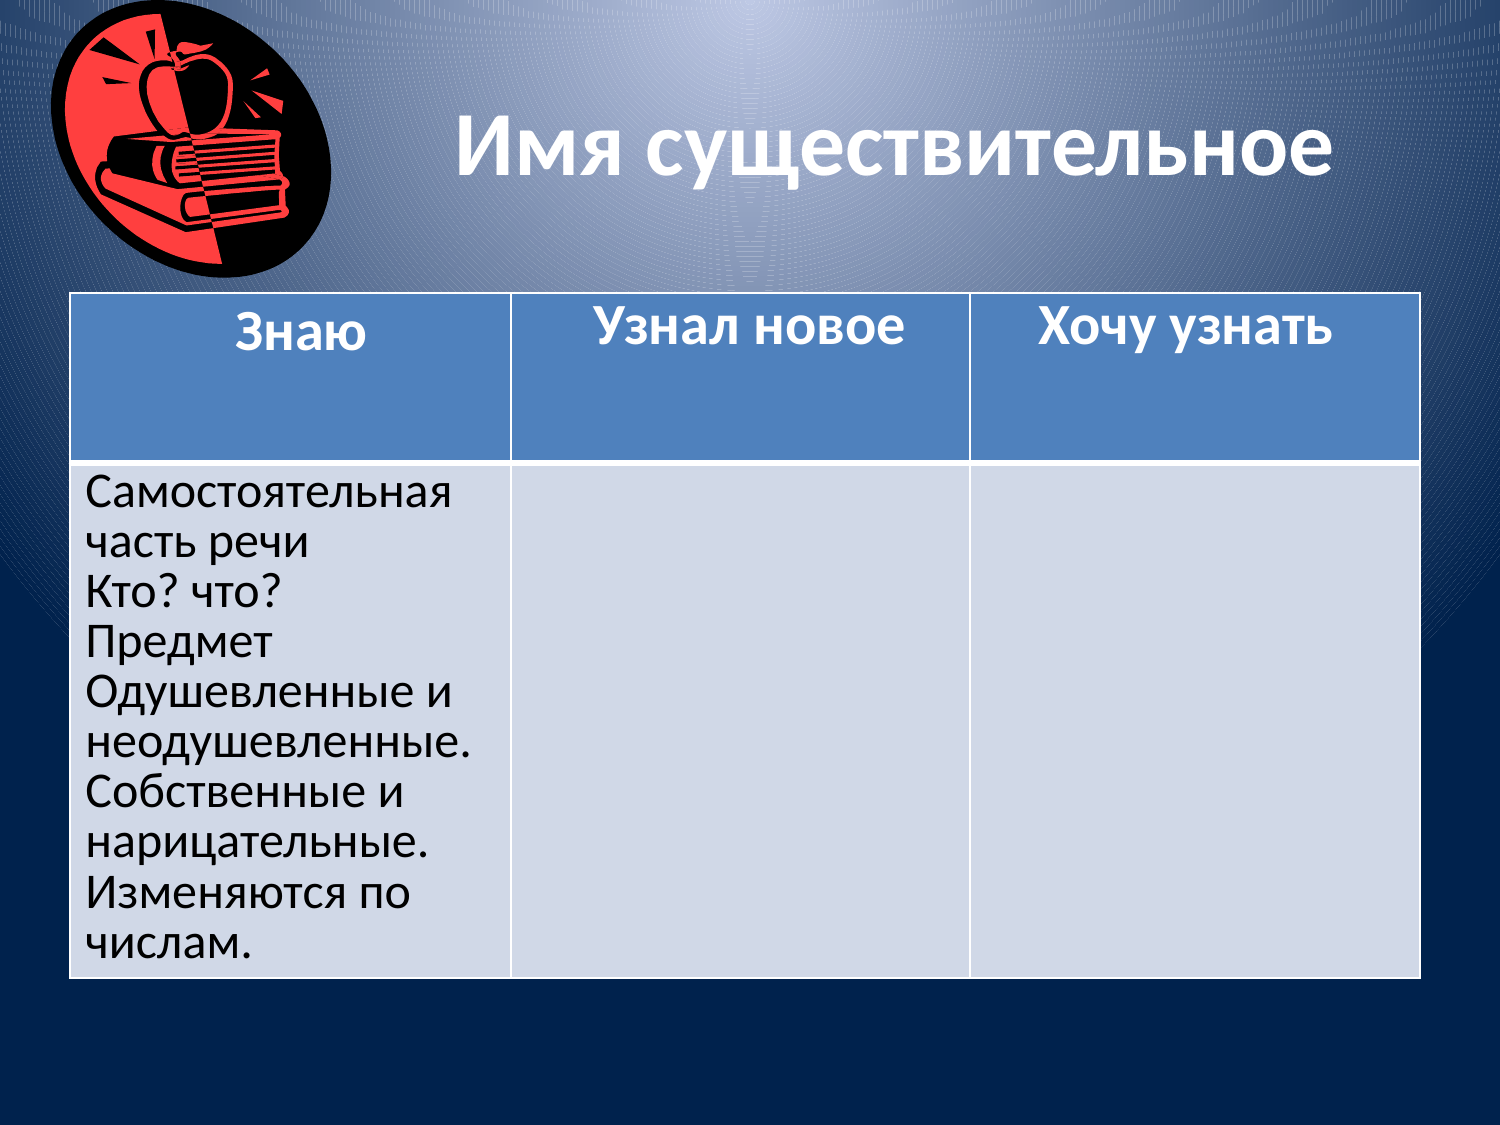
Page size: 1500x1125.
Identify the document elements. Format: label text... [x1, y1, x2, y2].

table_header Знаю [71, 294, 510, 460]
table_cell [971, 466, 1419, 977]
table_header Узнал новое [512, 294, 969, 460]
picture [46, 0, 334, 278]
table_cell [512, 466, 969, 977]
table_header Хочу узнать [971, 294, 1419, 460]
table_cell Самостоятельная часть речи Кто? что? Предмет Одушевленные и неодушевленные. Собственные и нарицательные. Изменяются по числам. [71, 466, 510, 977]
title Имя существительное [338, 45, 1425, 233]
